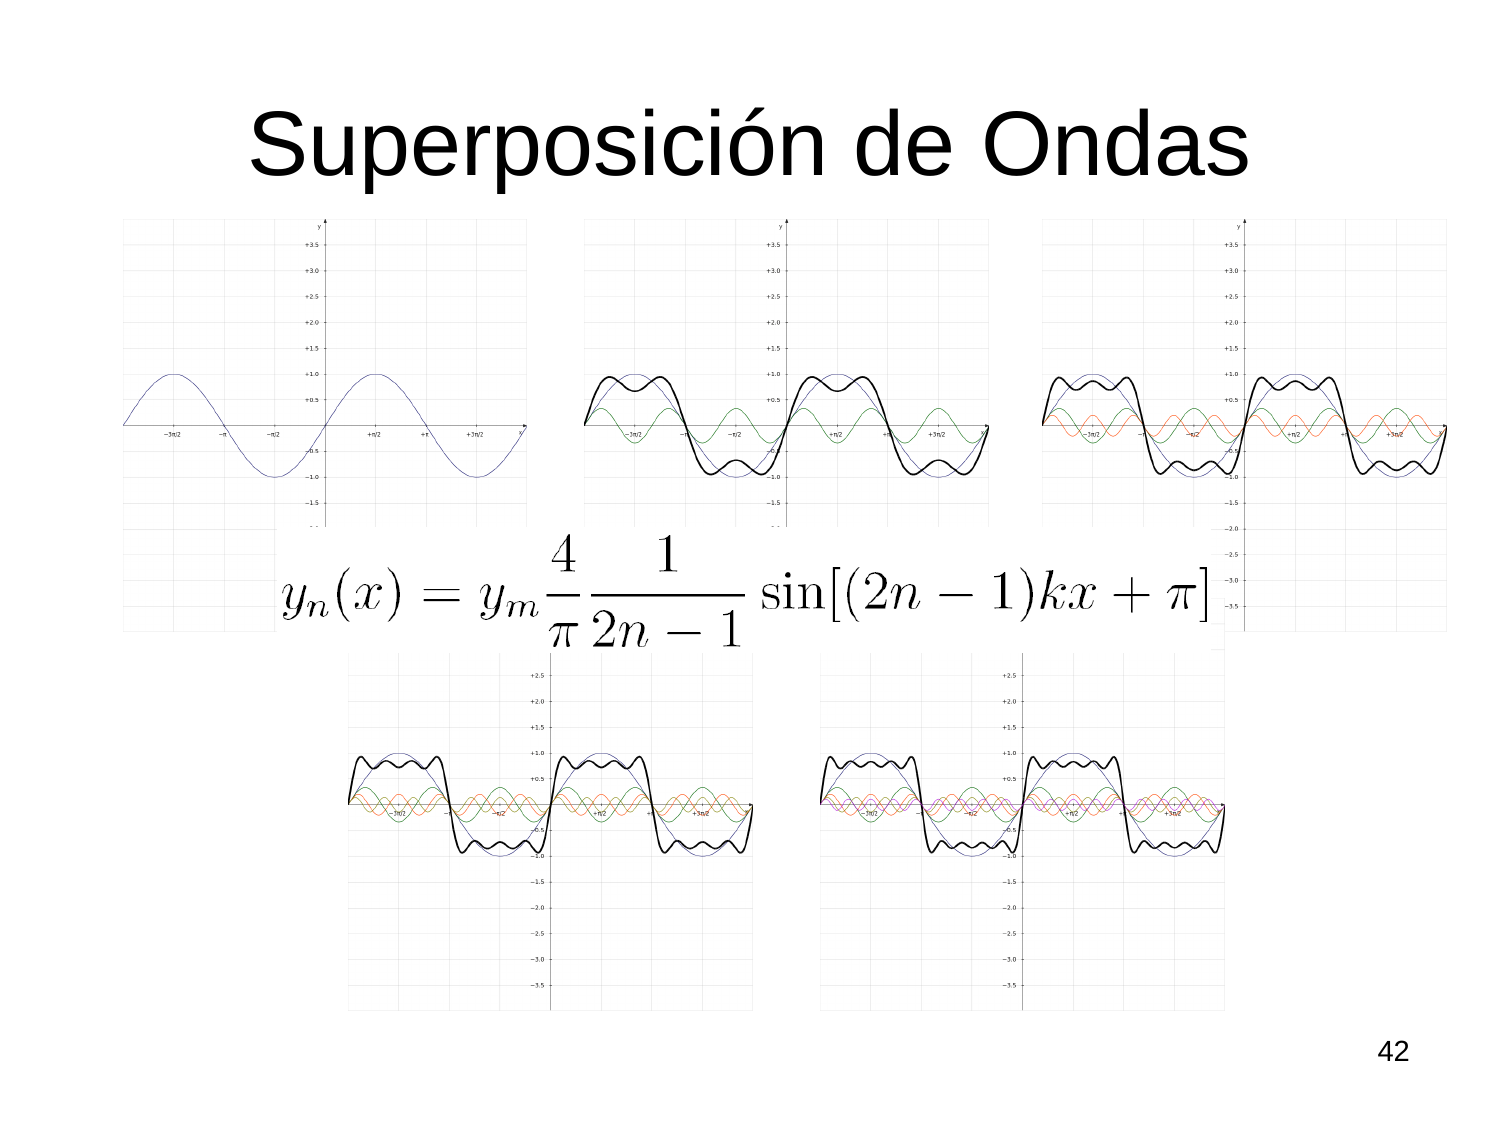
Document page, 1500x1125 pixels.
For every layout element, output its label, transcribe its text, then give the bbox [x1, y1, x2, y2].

title Superposición de Ondas [75, 45, 1425, 233]
picture [123, 219, 1447, 1011]
slide_number 42 [1074, 1024, 1425, 1103]
